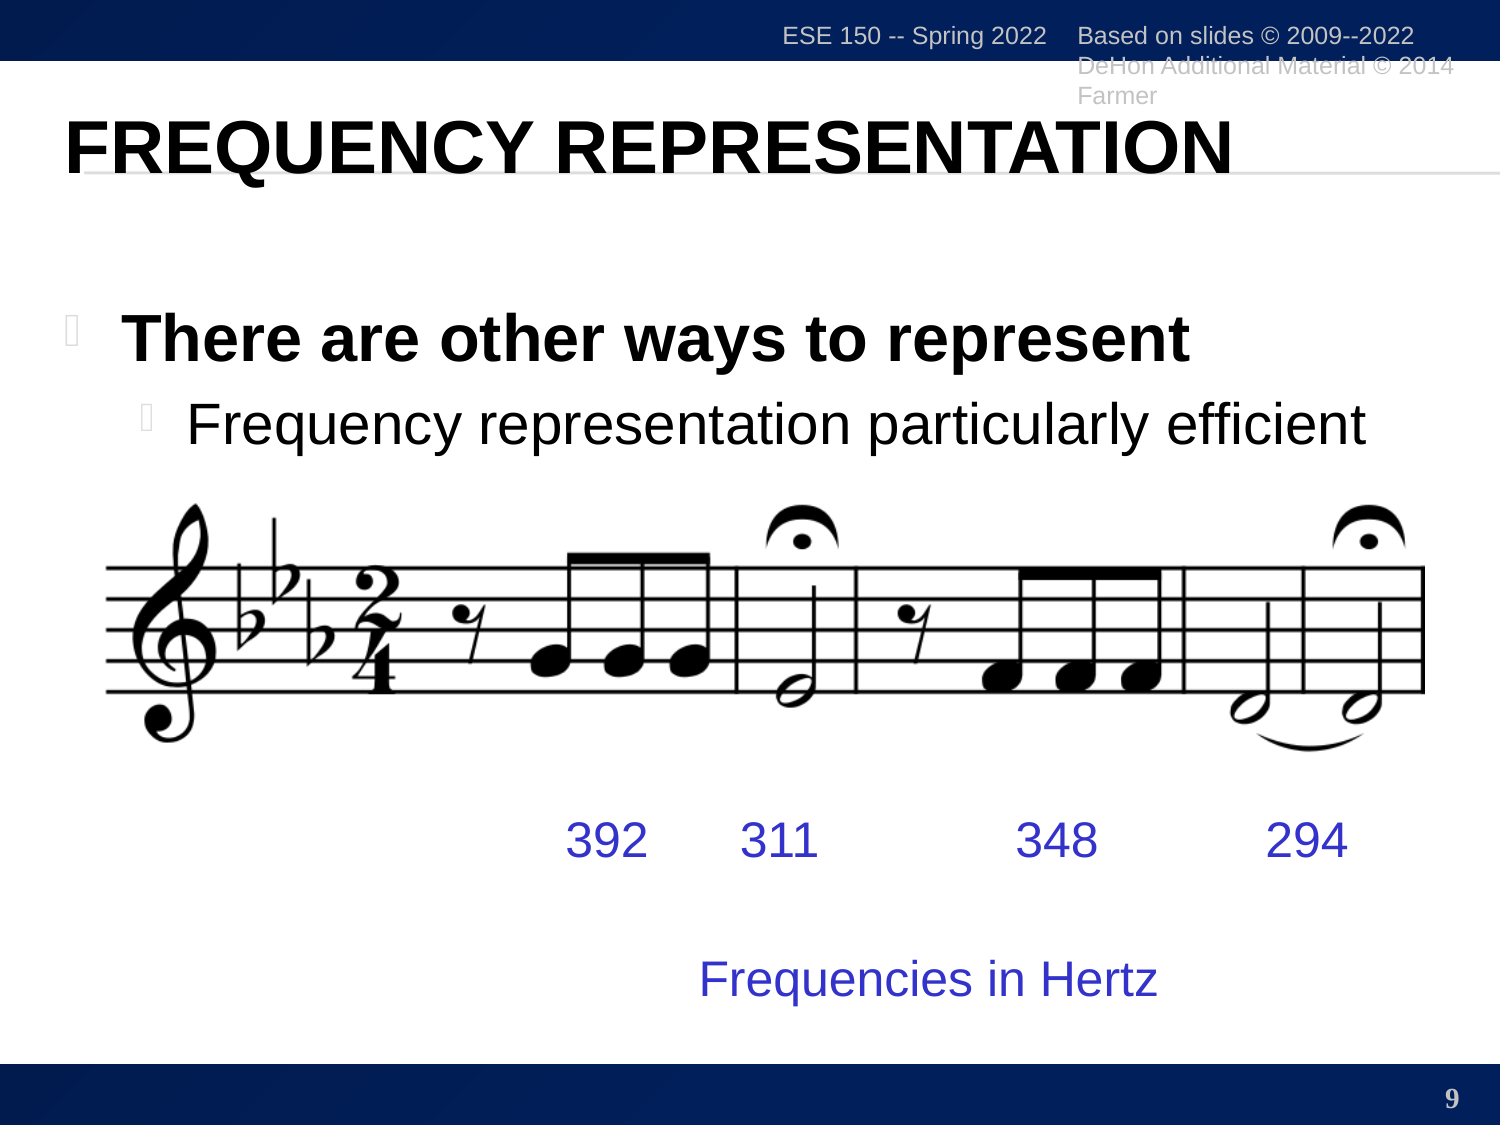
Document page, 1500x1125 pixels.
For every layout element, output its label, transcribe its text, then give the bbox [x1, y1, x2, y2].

title Frequency Representation [50, 75, 1475, 213]
text_box 294 [1250, 799, 1364, 875]
slide_number 9 [1350, 1072, 1475, 1113]
picture [87, 462, 1426, 779]
text_box 392 [550, 799, 664, 875]
slide_number Based on slides © 2009--2022 DeHon Additional Material © 2014 Farmer [1062, 12, 1475, 60]
footer ESE 150 -- Spring 2022 [587, 12, 1062, 60]
list There are other ways to represent Frequency representation particularly efficient [50, 287, 1388, 963]
text_box Frequencies in Hertz [683, 939, 1175, 1015]
text_box 311 [724, 799, 875, 875]
text_box 348 [1000, 799, 1114, 875]
